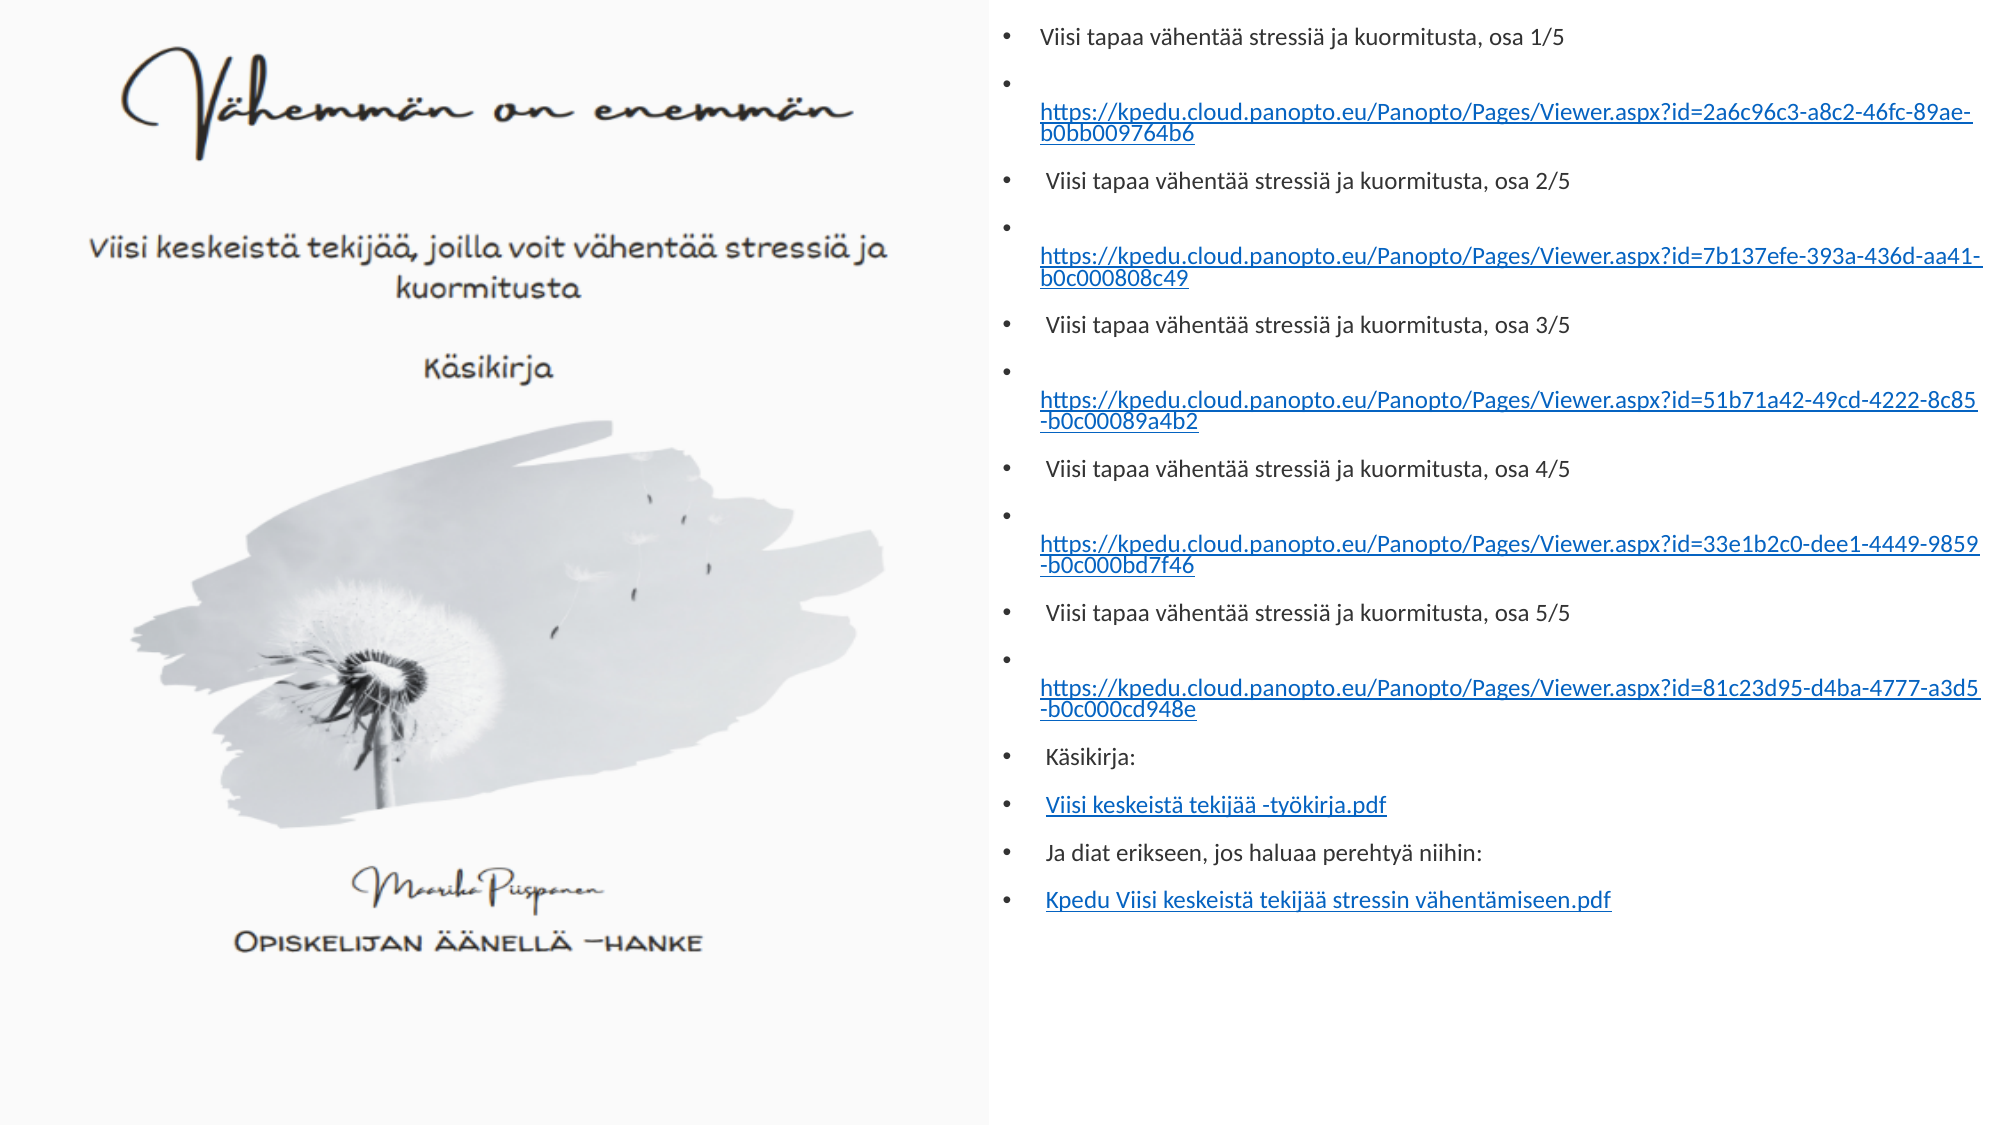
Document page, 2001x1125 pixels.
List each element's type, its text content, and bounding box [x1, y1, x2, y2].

list Viisi tapaa vähentää stressiä ja kuormitusta, osa 1/5 https://kpedu.cloud.panopto.eu/Panopto/Pages/Viewer.aspx?id=2a6c96c3-a8c2-46fc-89ae-b0bb009764b6 Viisi tapaa vähentää stressiä ja kuormitusta, osa 2/5 https://kpedu.cloud.panopto.eu/Panopto/Pages/Viewer.aspx?id=7b137efe-393a-436d-aa41-b0c000808c49 Viisi tapaa vähentää stressiä ja kuormitusta, osa 3/5 https://kpedu.cloud.panopto.eu/Panopto/Pages/Viewer.aspx?id=51b71a42-49cd-4222-8c85-b0c00089a4b2 Viisi tapaa vähentää stressiä ja kuormitusta, osa 4/5 https://kpedu.cloud.panopto.eu/Panopto/Pages/Viewer.aspx?id=33e1b2c0-dee1-4449-9859-b0c000bd7f46 Viisi tapaa vähentää stressiä ja kuormitusta, osa 5/5 https://kpedu.cloud.panopto.eu/Panopto/Pages/Viewer.aspx?id=81c23d95-d4ba-4777-a3d5-b0c000cd948e Käsikirja: Viisi keskeistä tekijää -työkirja.pdf Ja diat erikseen, jos haluaa perehtyä niihin: Kpedu Viisi keskeistä tekijää stressin vähentämiseen.pdf [989, 16, 2000, 1112]
picture [0, 0, 989, 1125]
